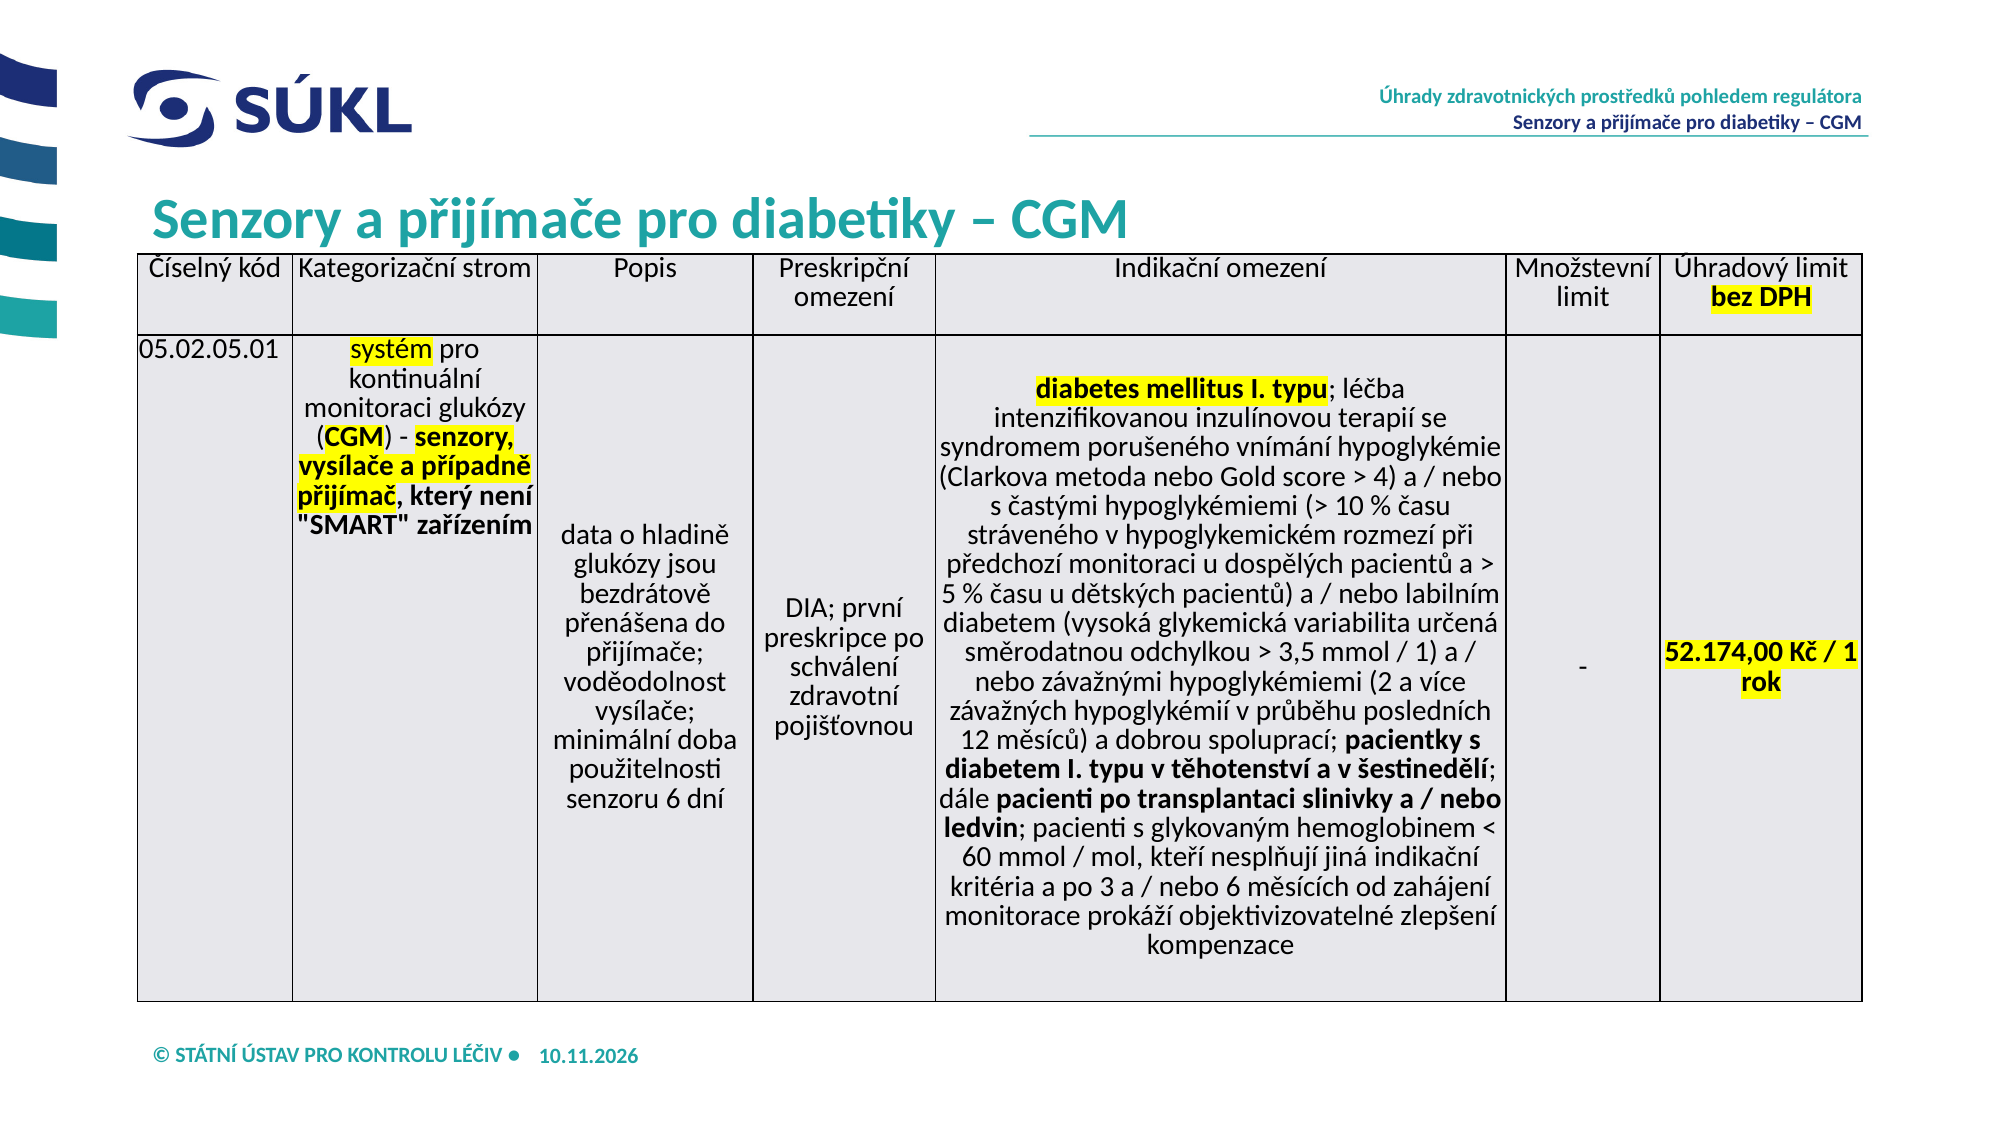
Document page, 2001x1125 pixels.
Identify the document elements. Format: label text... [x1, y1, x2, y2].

table_header Úhradový limit bez DPH [1661, 255, 1861, 334]
table_cell DIA; první preskripce po schválení zdravotní pojišťovnou [754, 336, 935, 1001]
table_cell 05.02.05.01 [138, 336, 292, 1001]
table_cell 52.174,00 Kč / 1 rok [1661, 336, 1861, 1001]
table_header Číselný kód [138, 255, 292, 334]
table_cell diabetes mellitus I. typu; léčba intenzifikovanou inzulínovou terapií se syndromem porušeného vnímání hypoglykémie (Clarkova metoda nebo Gold score > 4) a / nebo s častými hypoglykémiemi (> 10 % času stráveného v hypoglykemickém rozmezí při předchozí monitoraci u dospělých pacientů a > 5 % času u dětských pacientů) a / nebo labilním diabetem (vysoká glykemická variabilita určená směrodatnou odchylkou > 3,5 mmol / 1) a / nebo závažnými hypoglykémiemi (2 a více závažných hypoglykémií v průběhu posledních 12 měsíců) a dobrou spoluprací; pacientky s diabetem I. typu v těhotenství a v šestinedělí; dále pacienti po transplantaci slinivky a / nebo ledvin; pacienti s glykovaným hemoglobinem < 60 mmol / mol, kteří nesplňují jiná indikační kritéria a po 3 a / nebo 6 měsících od zahájení monitorace prokáží objektivizovatelné zlepšení kompenzace [936, 336, 1505, 1001]
list Senzory a přijímače pro diabetiky – CGM [1029, 108, 1863, 137]
table_header Indikační omezení [936, 255, 1505, 334]
table_header Kategorizační strom [293, 255, 537, 334]
title Senzory a přijímače pro diabetiky – CGM [137, 185, 1863, 253]
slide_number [523, 1033, 697, 1076]
table_cell systém pro kontinuální monitoraci glukózy (CGM) - senzory, vysílače a případně přijímač, který není "SMART" zařízením [293, 336, 537, 1001]
table_header Množstevní limit [1507, 255, 1659, 334]
table_header Preskripční omezení [754, 255, 935, 334]
table_header Popis [538, 255, 752, 334]
table_cell data o hladině glukózy jsou bezdrátově přenášena do přijímače; voděodolnost vysílače; minimální doba použitelnosti senzoru 6 dní [538, 336, 752, 1001]
table_cell - [1507, 336, 1659, 1001]
list Úhrady zdravotnických prostředků pohledem regulátora [1029, 82, 1863, 107]
picture [0, 0, 2001, 1125]
